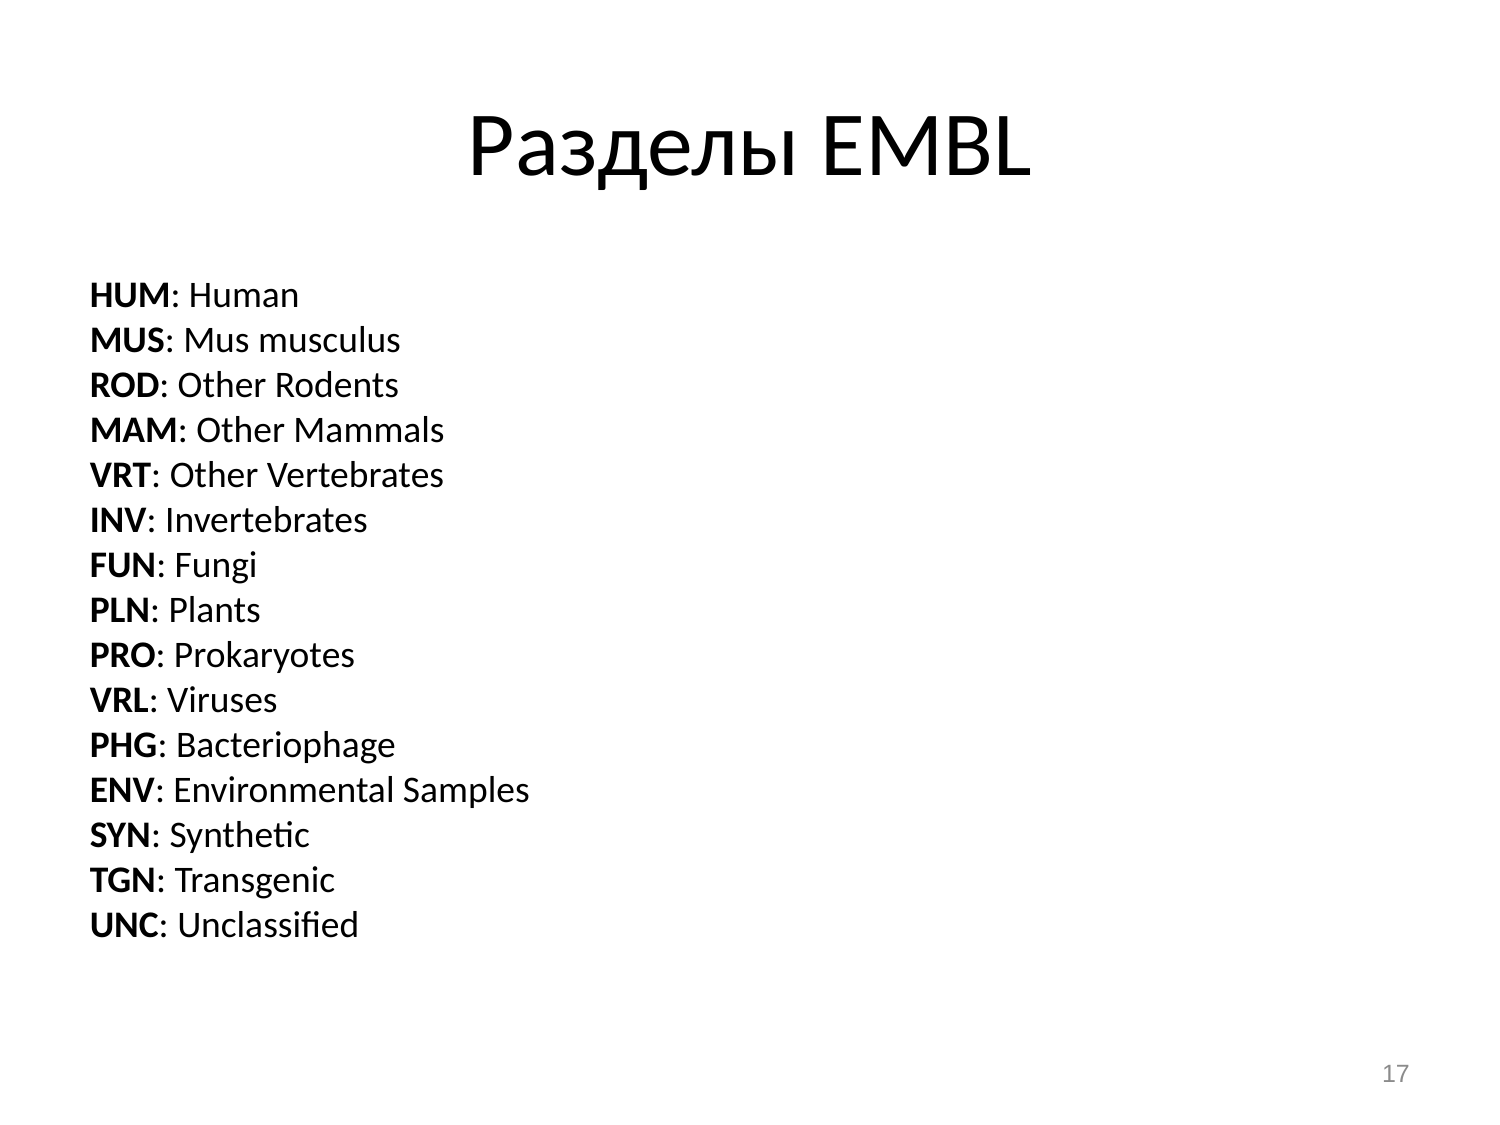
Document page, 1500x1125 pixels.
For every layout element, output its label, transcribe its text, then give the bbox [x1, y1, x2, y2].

slide_number 17 [1074, 1042, 1425, 1103]
title Разделы EMBL [74, 44, 1426, 233]
text_box HUM: Human MUS: Mus musculus ROD: Other Rodents MAM: Other Mammals VRT: Other Vertebrates INV: Invertebrates FUN: Fungi PLN: Plants PRO: Prokaryotes VRL: Viruses PHG: Bacteriophage ENV: Environmental Samples SYN: Synthetic TGN: Transgenic UNC: Unclassified [74, 262, 1363, 953]
